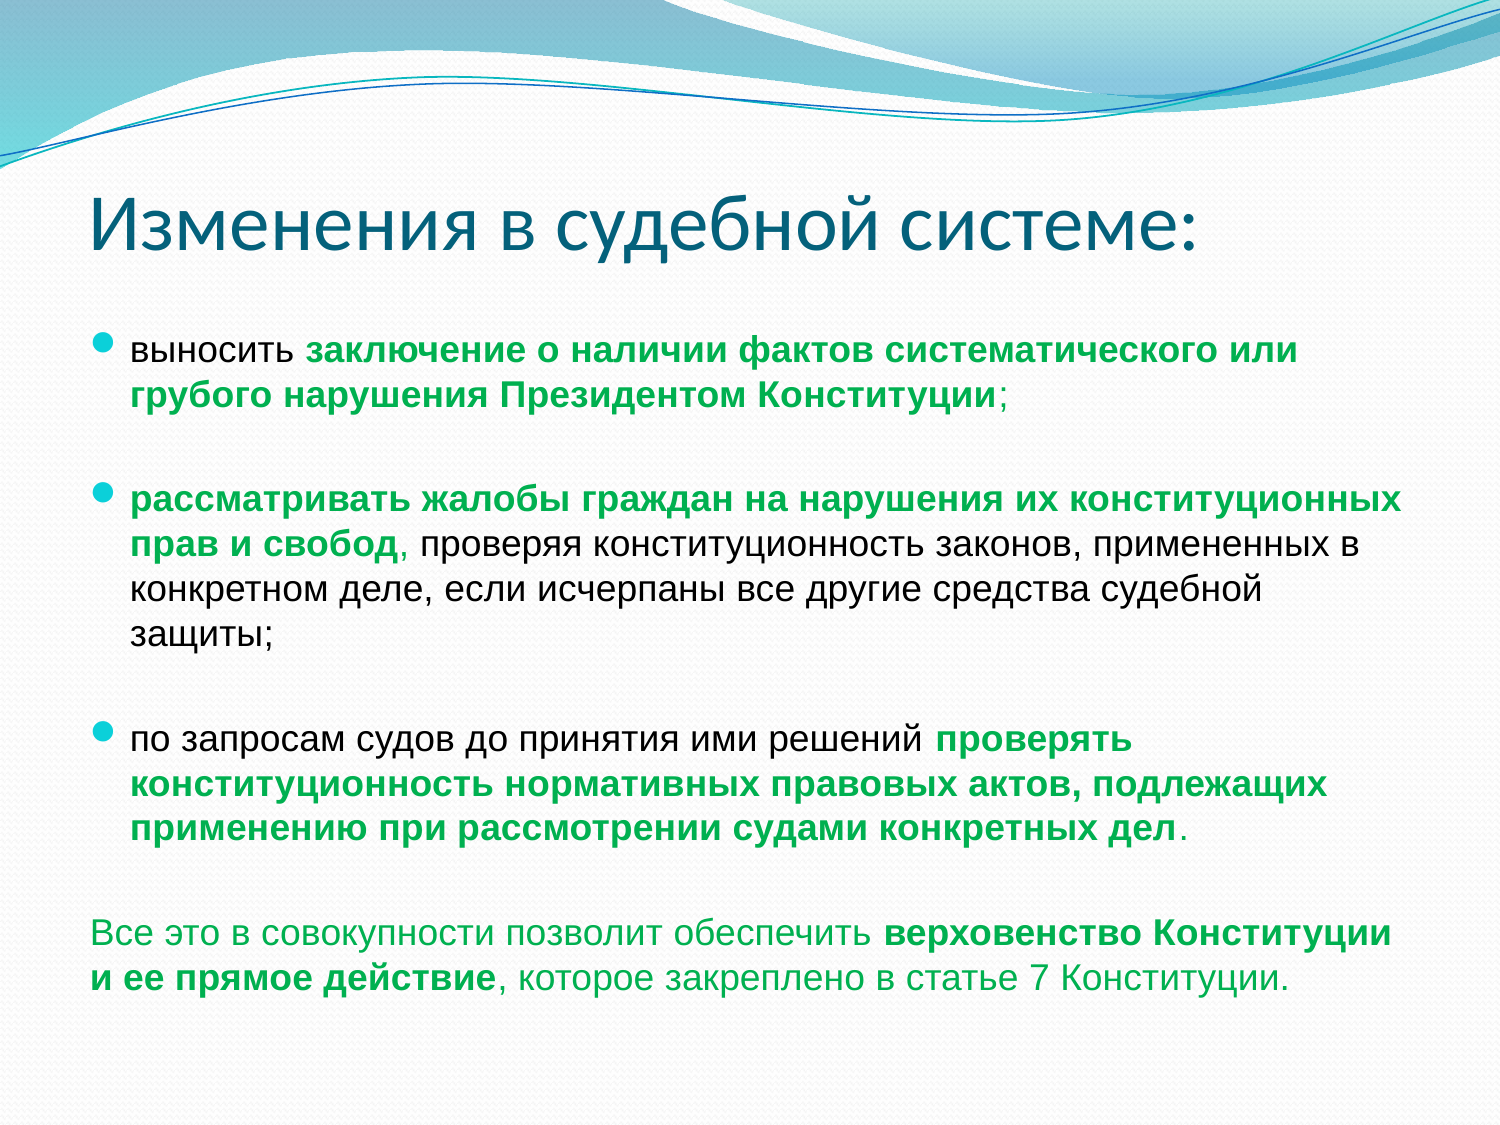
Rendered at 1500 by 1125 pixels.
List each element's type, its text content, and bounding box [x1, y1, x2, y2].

title Изменения в судебной системе: [88, 160, 1439, 268]
list выносить заключение о наличии фактов систематического или грубого нарушения Президентом Конституции; рассматривать жалобы граждан на нарушения их конституционных прав и свобод, проверяя конституционность законов, примененных в конкретном деле, если исчерпаны все другие средства судебной защиты; по запросам судов до принятия ими решений проверять конституционность нормативных правовых актов, подлежащих применению при рассмотрении судами конкретных дел. Все это в совокупности позволит обеспечить верховенство Конституции и ее прямое действие, которое закреплено в статье 7 Конституции. [75, 317, 1425, 1038]
